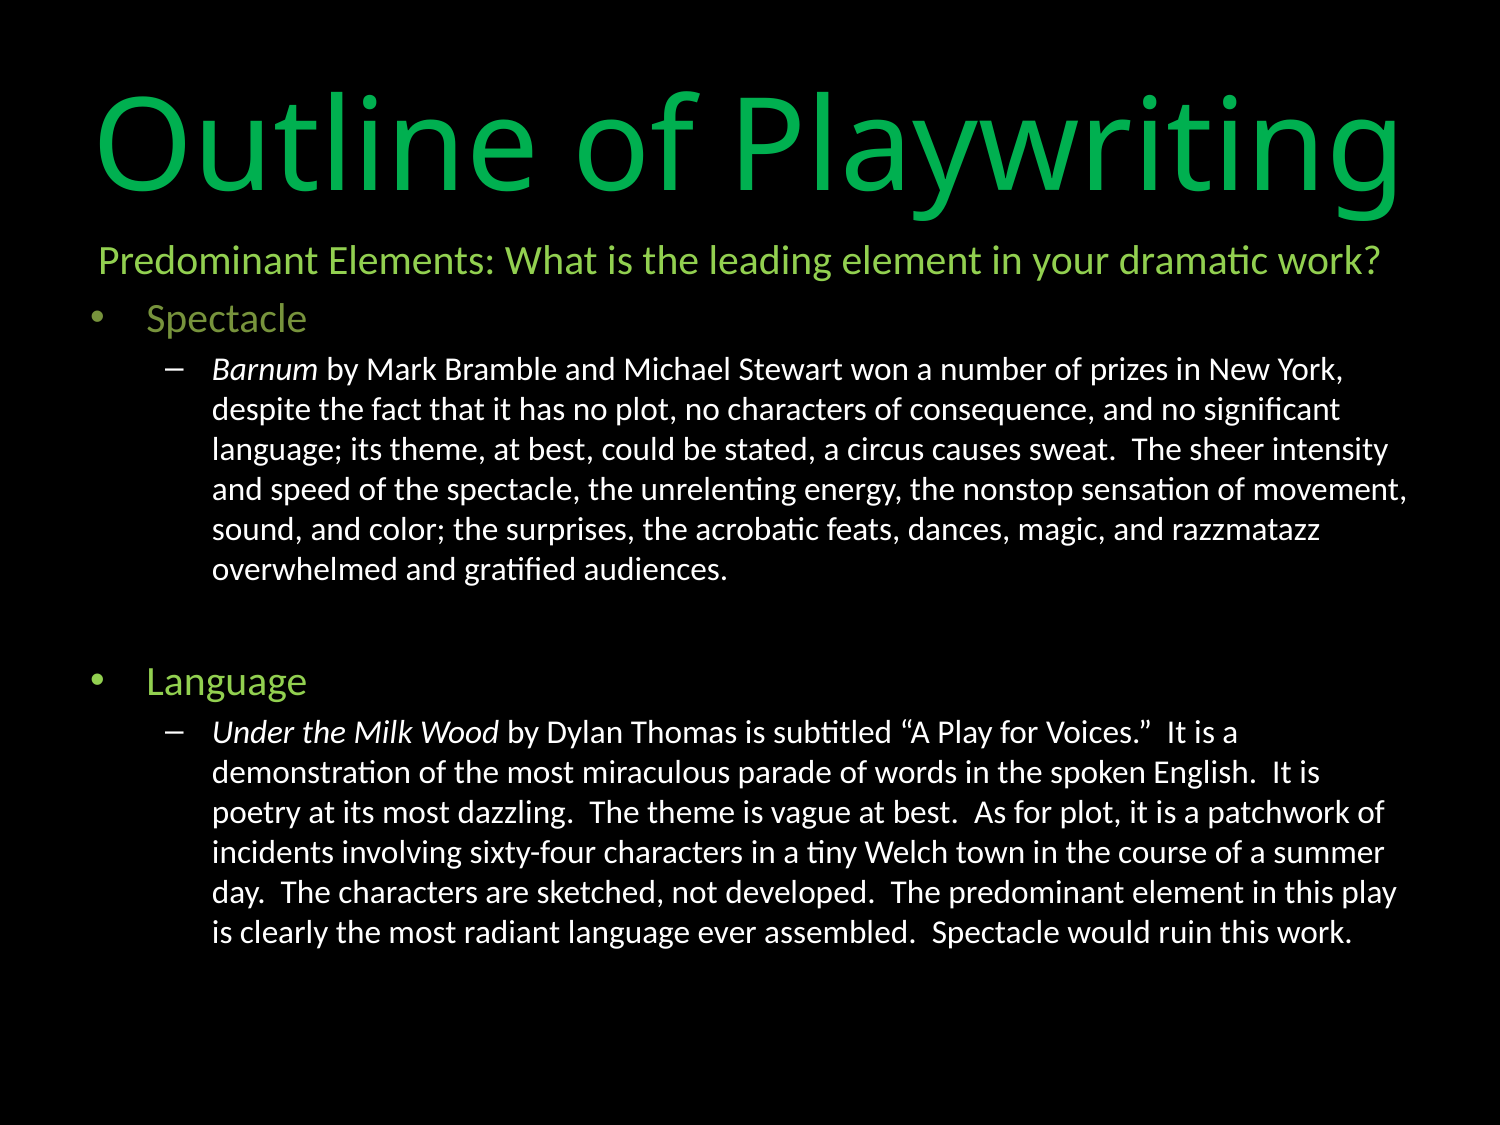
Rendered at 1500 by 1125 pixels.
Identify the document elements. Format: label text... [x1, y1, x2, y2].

title Outline of Playwriting [75, 45, 1425, 224]
list Predominant Elements: What is the leading element in your dramatic work? Spectacle Barnum by Mark Bramble and Michael Stewart won a number of prizes in New York, despite the fact that it has no plot, no characters of consequence, and no significant language; its theme, at best, could be stated, a circus causes sweat. The sheer intensity and speed of the spectacle, the unrelenting energy, the nonstop sensation of movement, sound, and color; the surprises, the acrobatic feats, dances, magic, and razzmatazz overwhelmed and gratified audiences. Language Under the Milk Wood by Dylan Thomas is subtitled “A Play for Voices.” It is a demonstration of the most miraculous parade of words in the spoken English. It is poetry at its most dazzling. The theme is vague at best. As for plot, it is a patchwork of incidents involving sixty-four characters in a tiny Welch town in the course of a summer day. The characters are sketched, not developed. The predominant element in this play is clearly the most radiant language ever assembled. Spectacle would ruin this work. [75, 224, 1425, 1005]
